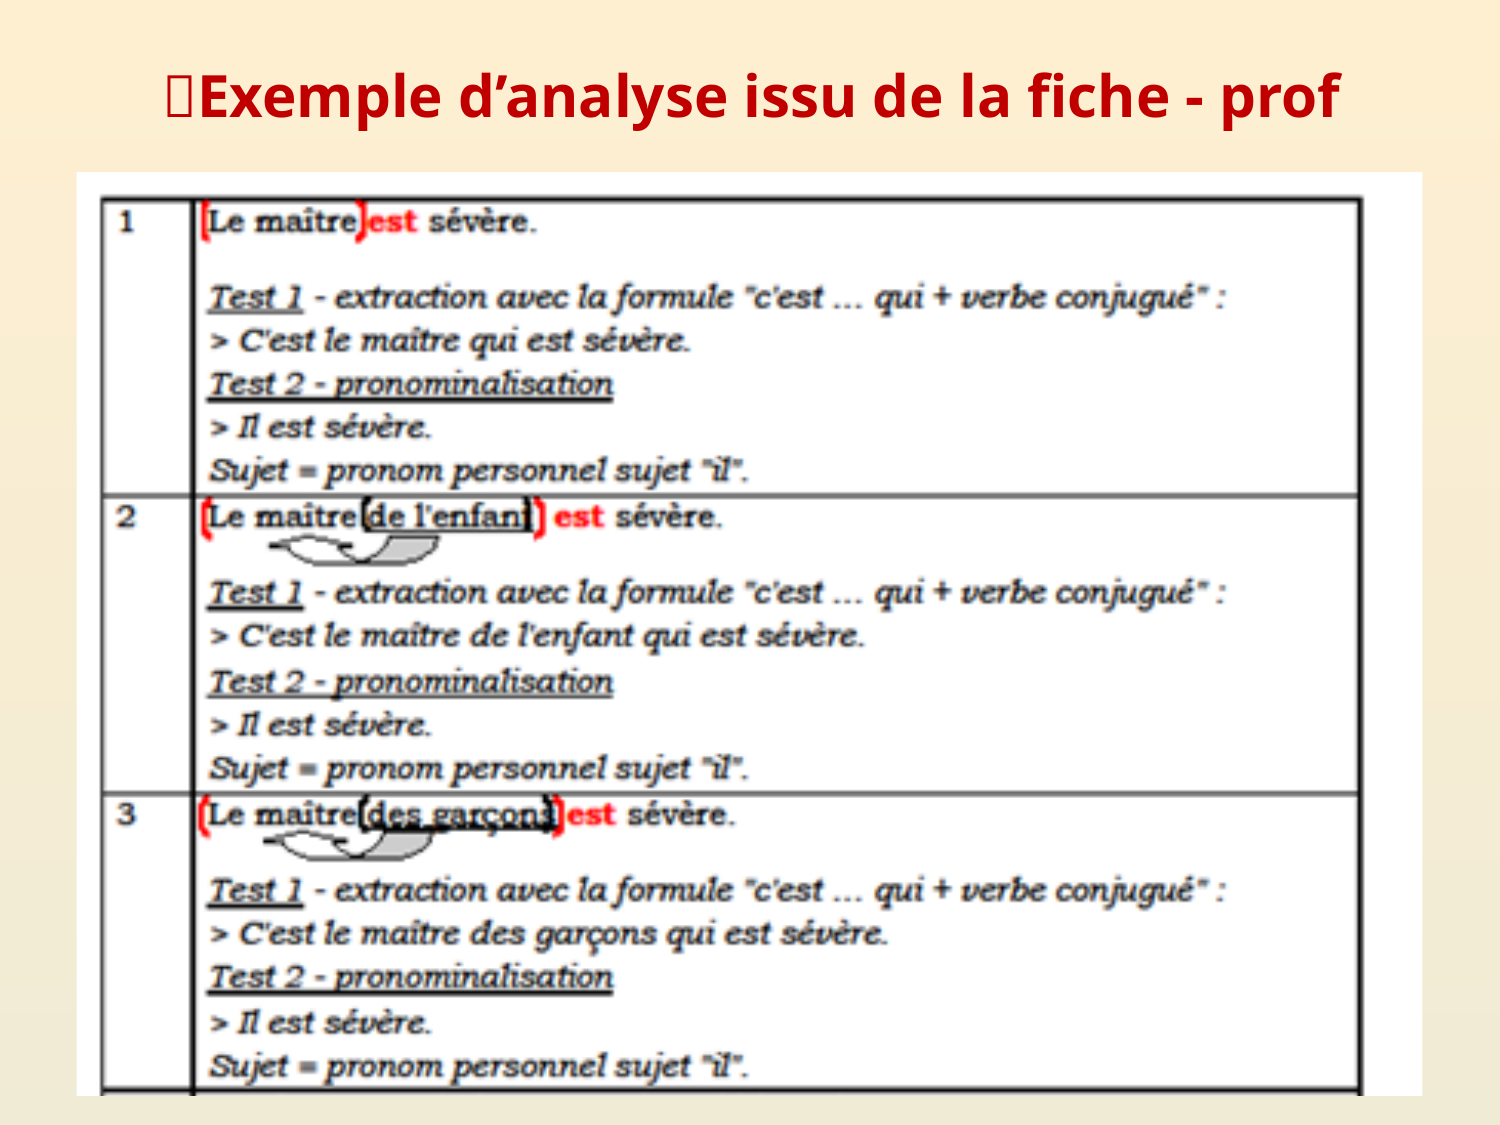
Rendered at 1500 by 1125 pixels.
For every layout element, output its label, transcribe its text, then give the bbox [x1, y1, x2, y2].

title Exemple d’analyse issu de la fiche - prof [76, 0, 1427, 188]
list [76, 172, 1423, 1096]
